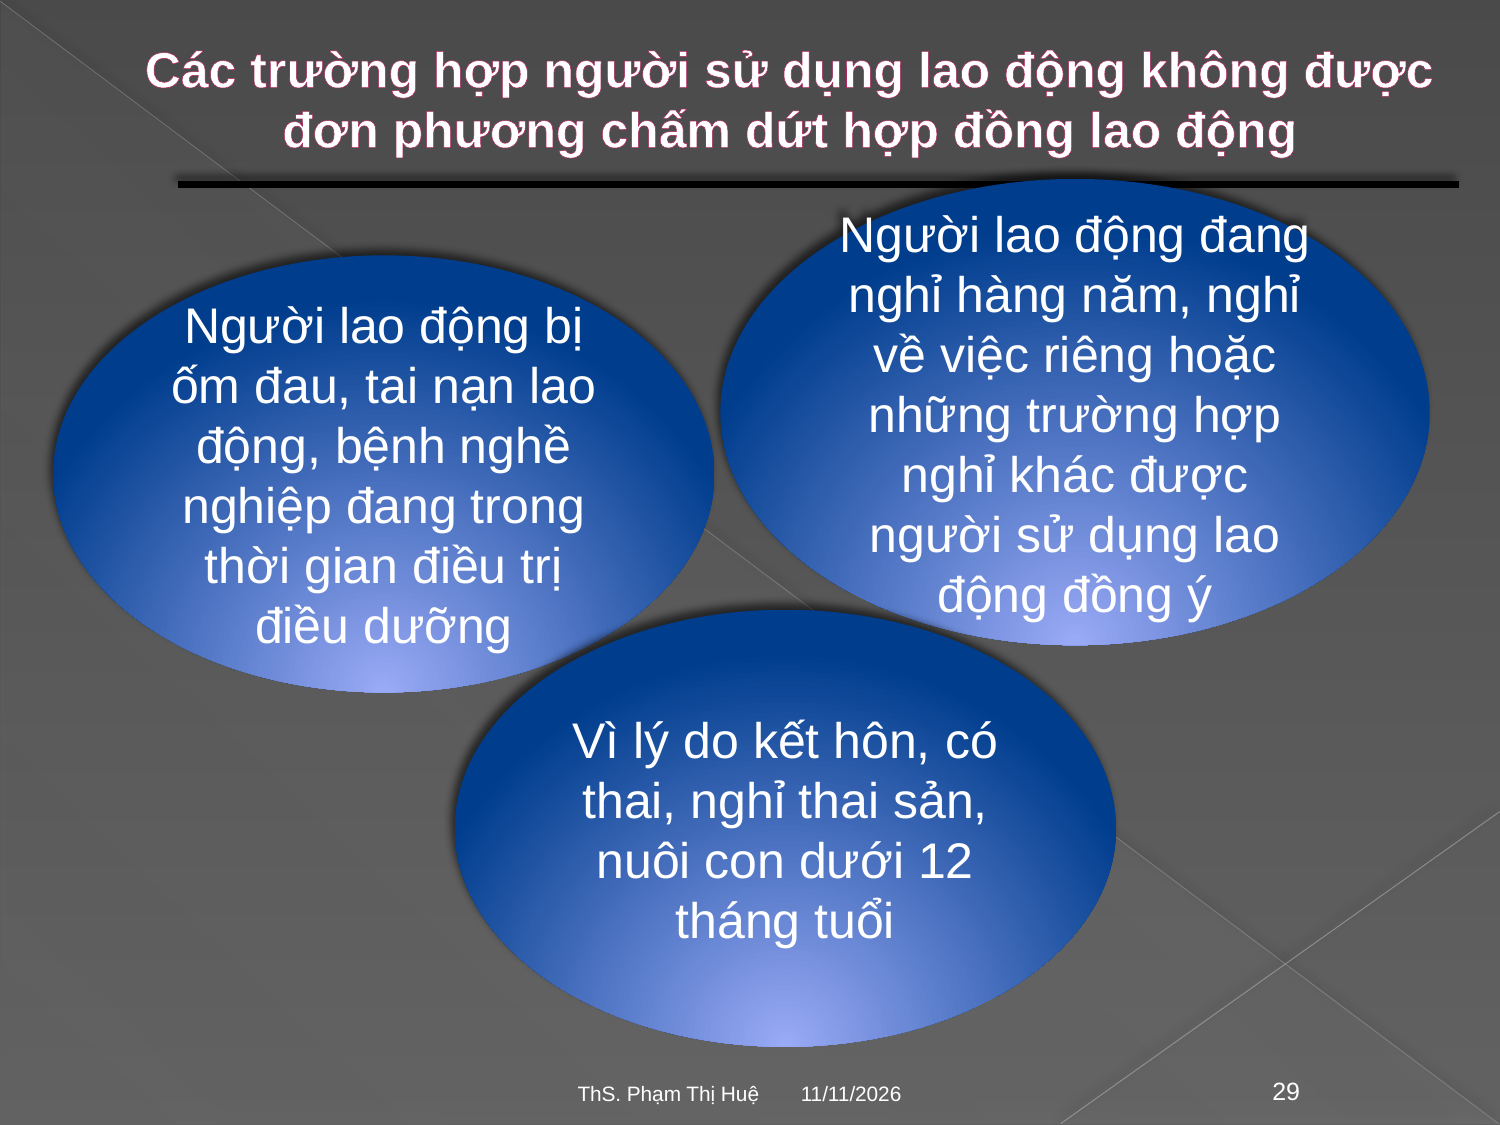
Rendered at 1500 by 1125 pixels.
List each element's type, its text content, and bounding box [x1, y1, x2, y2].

footer ThS. Phạm Thị Huệ [75, 1063, 774, 1113]
slide_number 29 [1245, 1063, 1328, 1113]
title Các trường hợp người sử dụng lao động không được đơn phương chấm dứt hợp đồng lao động [0, 20, 1500, 175]
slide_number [786, 1063, 1136, 1113]
text_box Người lao động đang nghỉ hàng năm, nghỉ về việc riêng hoặc những trường hợp nghỉ khác được người sử dụng lao động đồng ý [720, 186, 1430, 646]
text_box Vì lý do kết hôn, có thai, nghỉ thai sản, nuôi con dưới 12 tháng tuổi [454, 609, 1117, 1047]
text_box Người lao động bị ốm đau, tai nạn lao động, bệnh nghề nghiệp đang trong thời gian điều trị điều dưỡng [53, 255, 715, 693]
